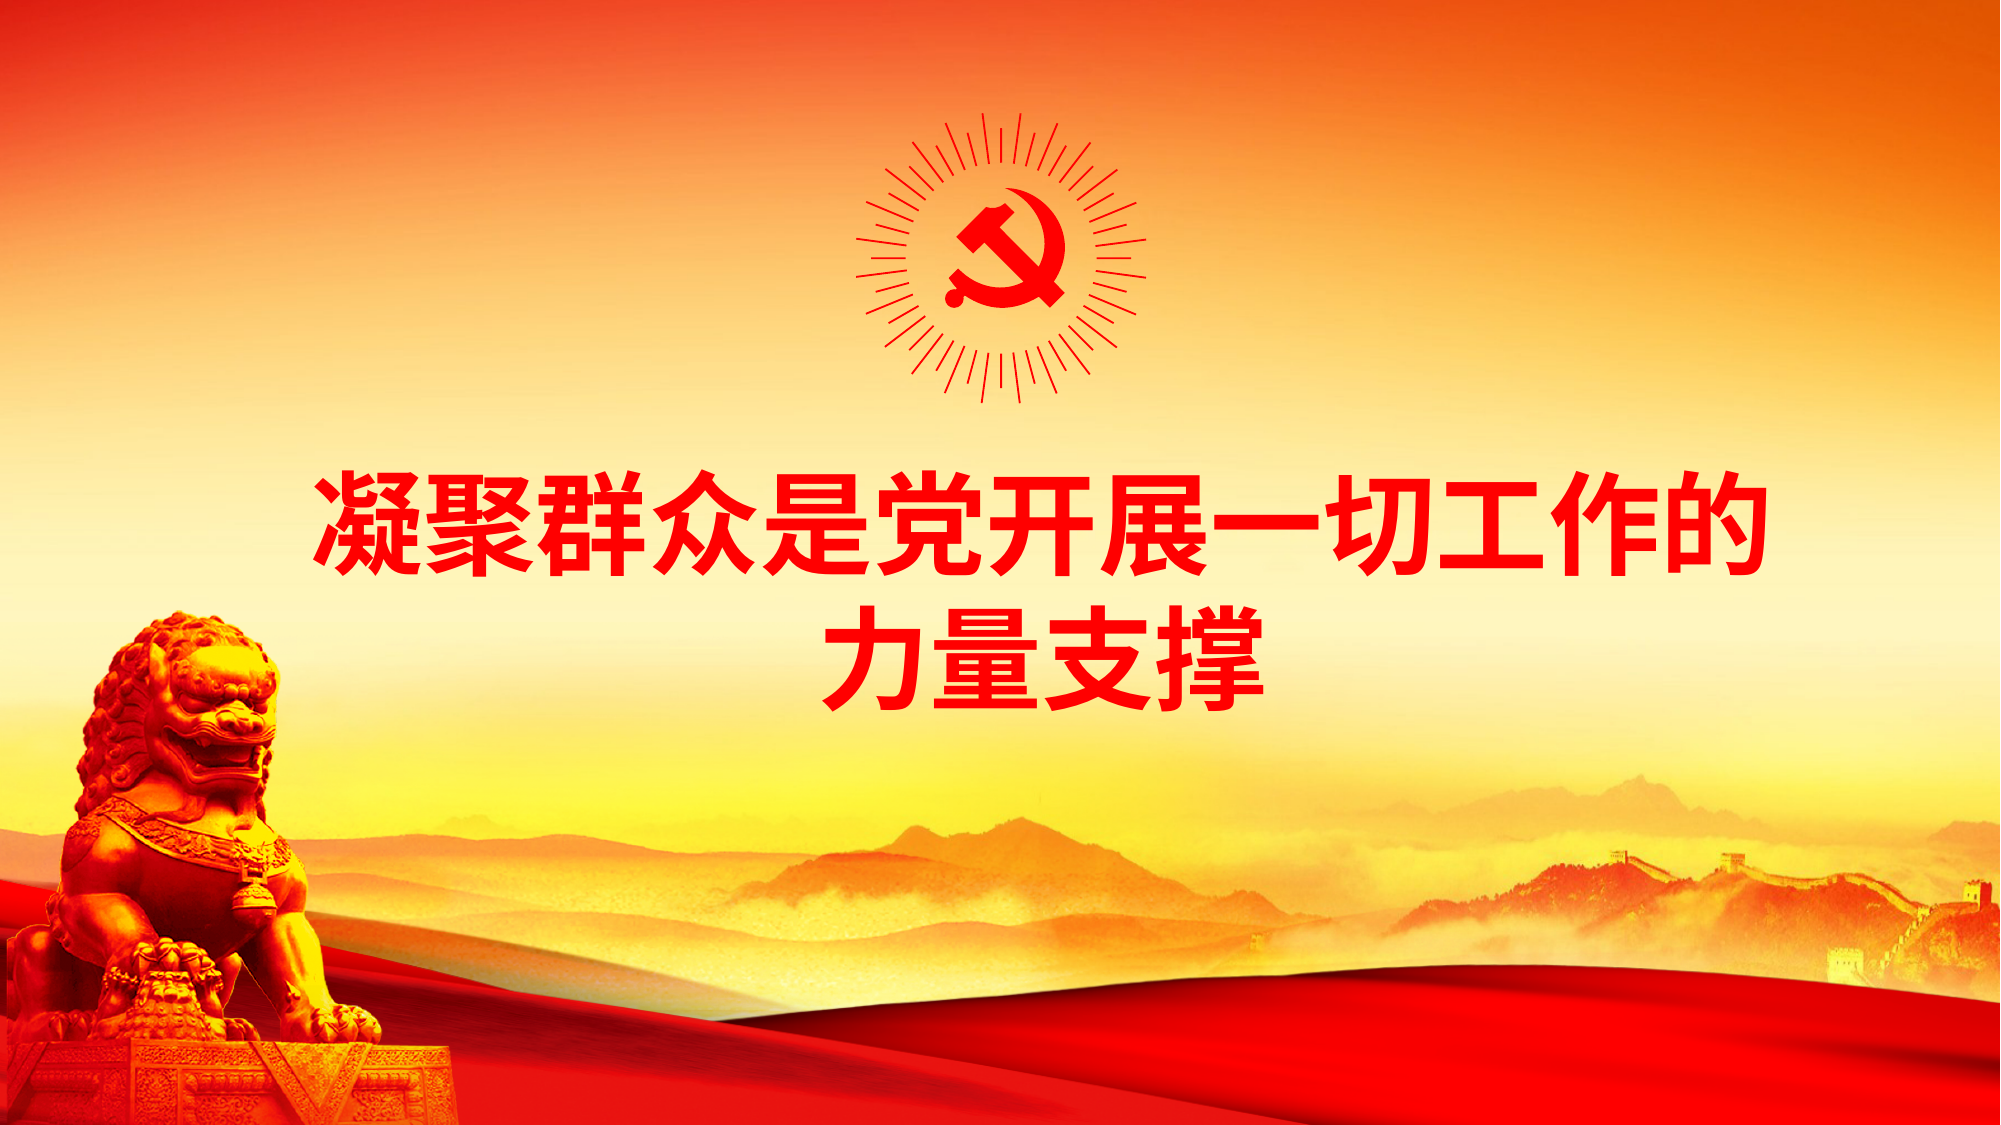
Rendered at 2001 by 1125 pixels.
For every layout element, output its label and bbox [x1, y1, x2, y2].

picture [0, 0, 2000, 1125]
text_box [856, 113, 1147, 404]
